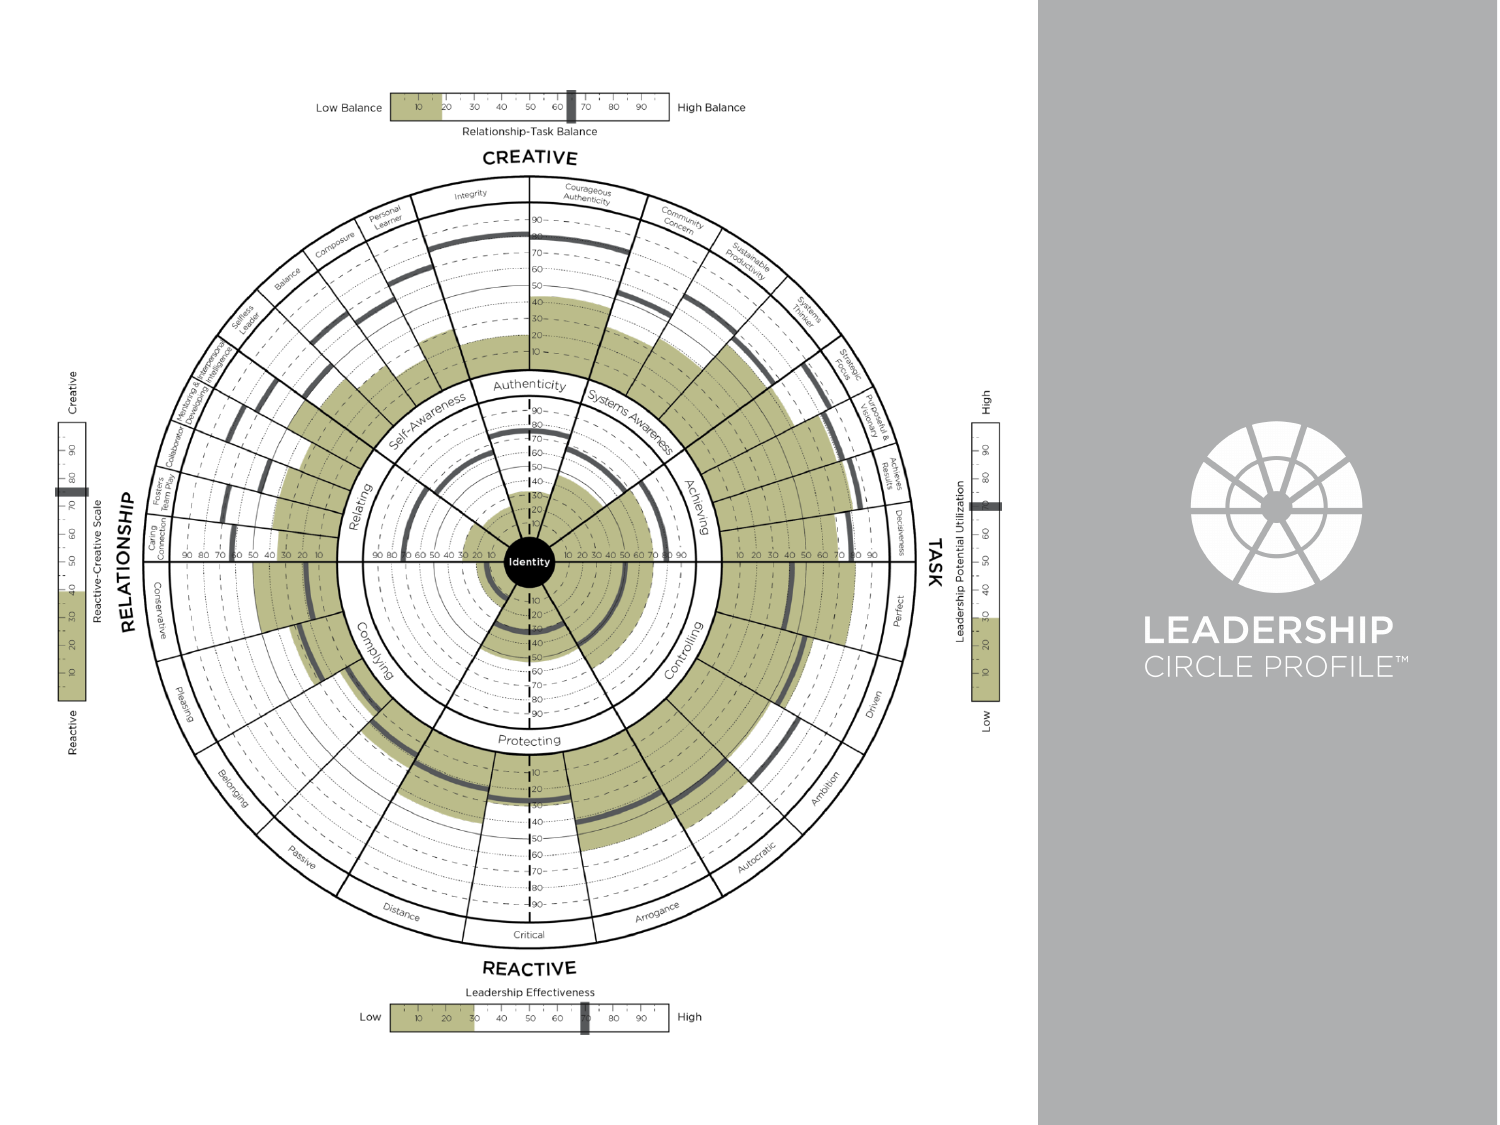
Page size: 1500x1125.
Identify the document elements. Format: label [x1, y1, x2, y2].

picture [55, 90, 1002, 1035]
picture [1107, 383, 1445, 720]
text_box [1036, 0, 1499, 1125]
